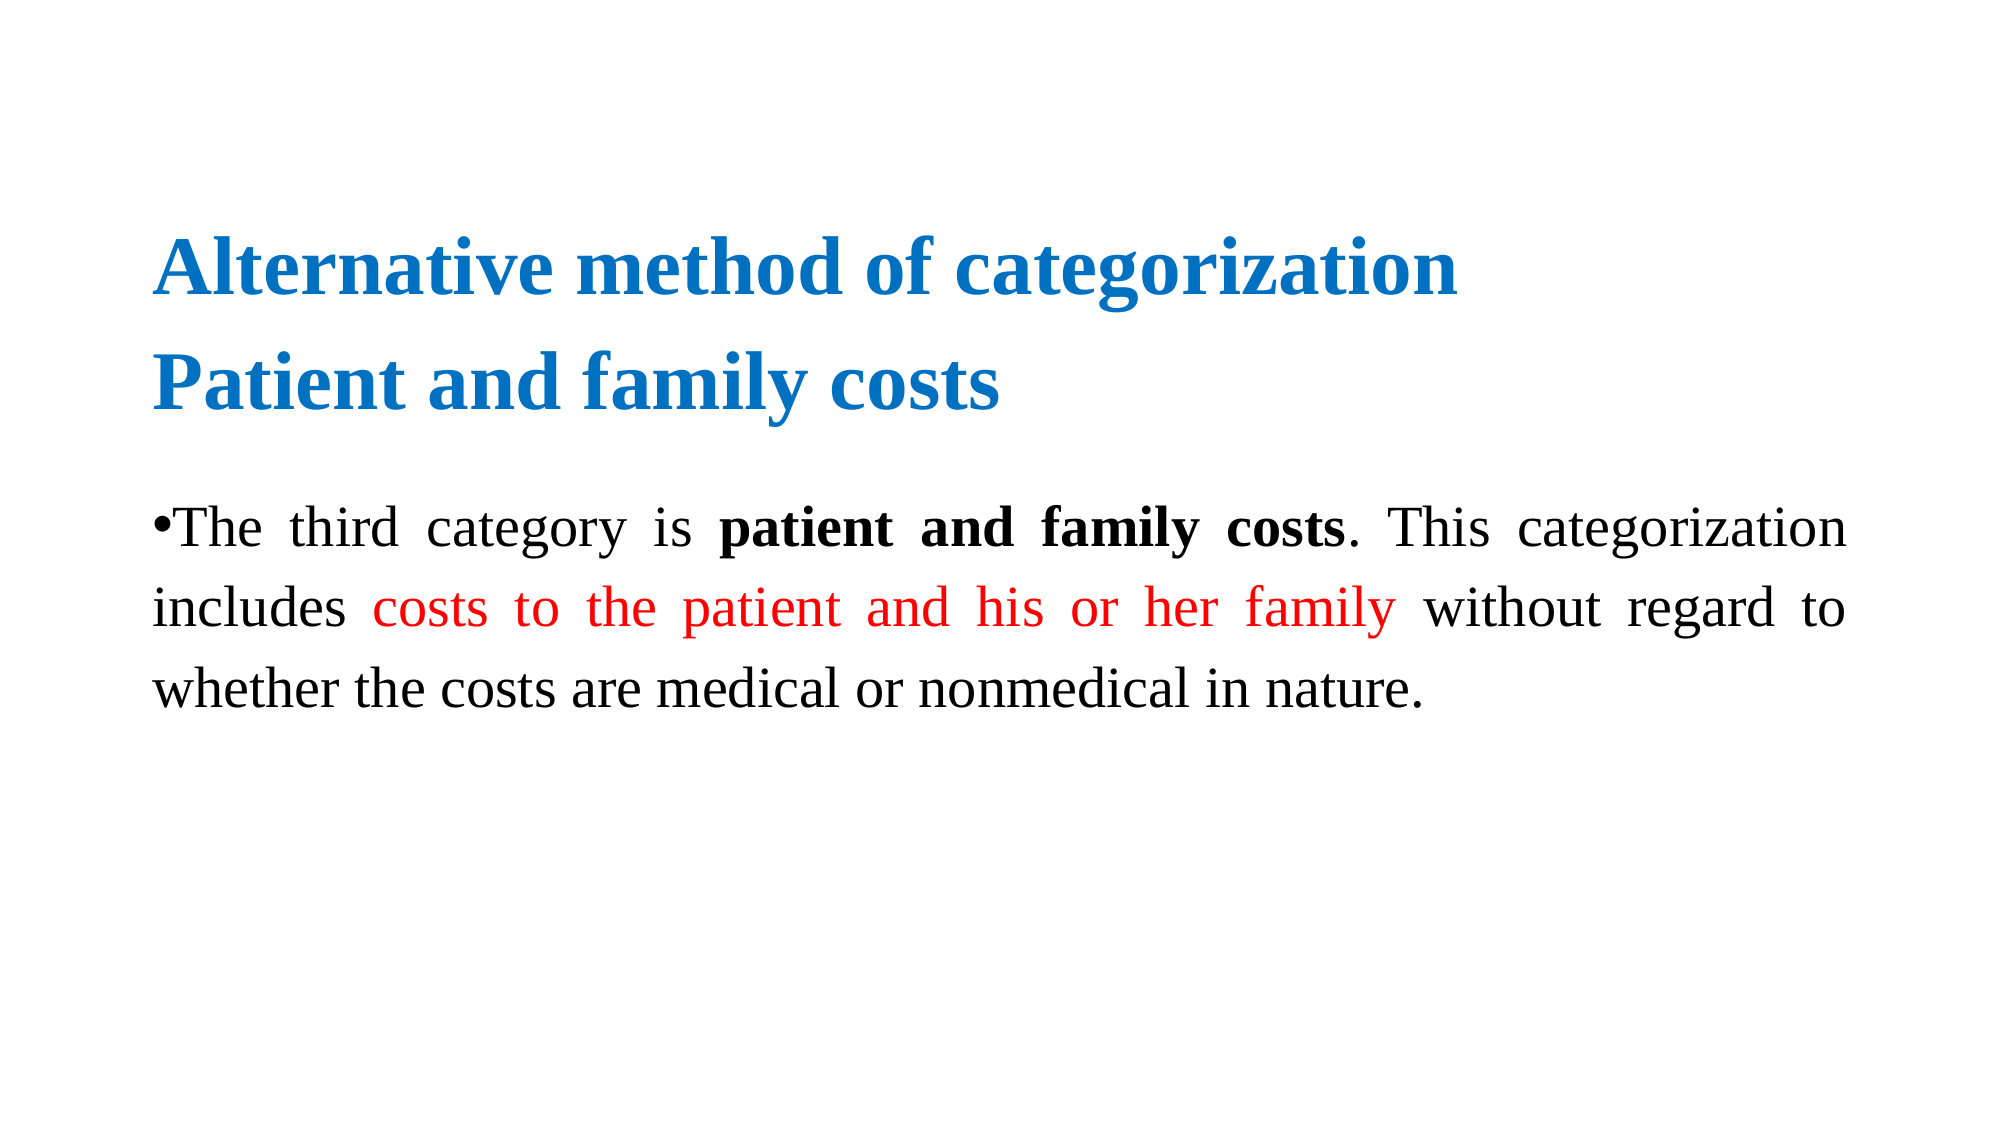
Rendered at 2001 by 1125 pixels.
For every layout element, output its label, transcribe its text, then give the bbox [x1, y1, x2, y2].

title Alternative method of categorization Patient and family costs [137, 180, 1863, 444]
list The third category is patient and family costs. This categorization includes costs to the patient and his or her family without regard to whether the costs are medical or nonmedical in nature. [137, 470, 1863, 1125]
